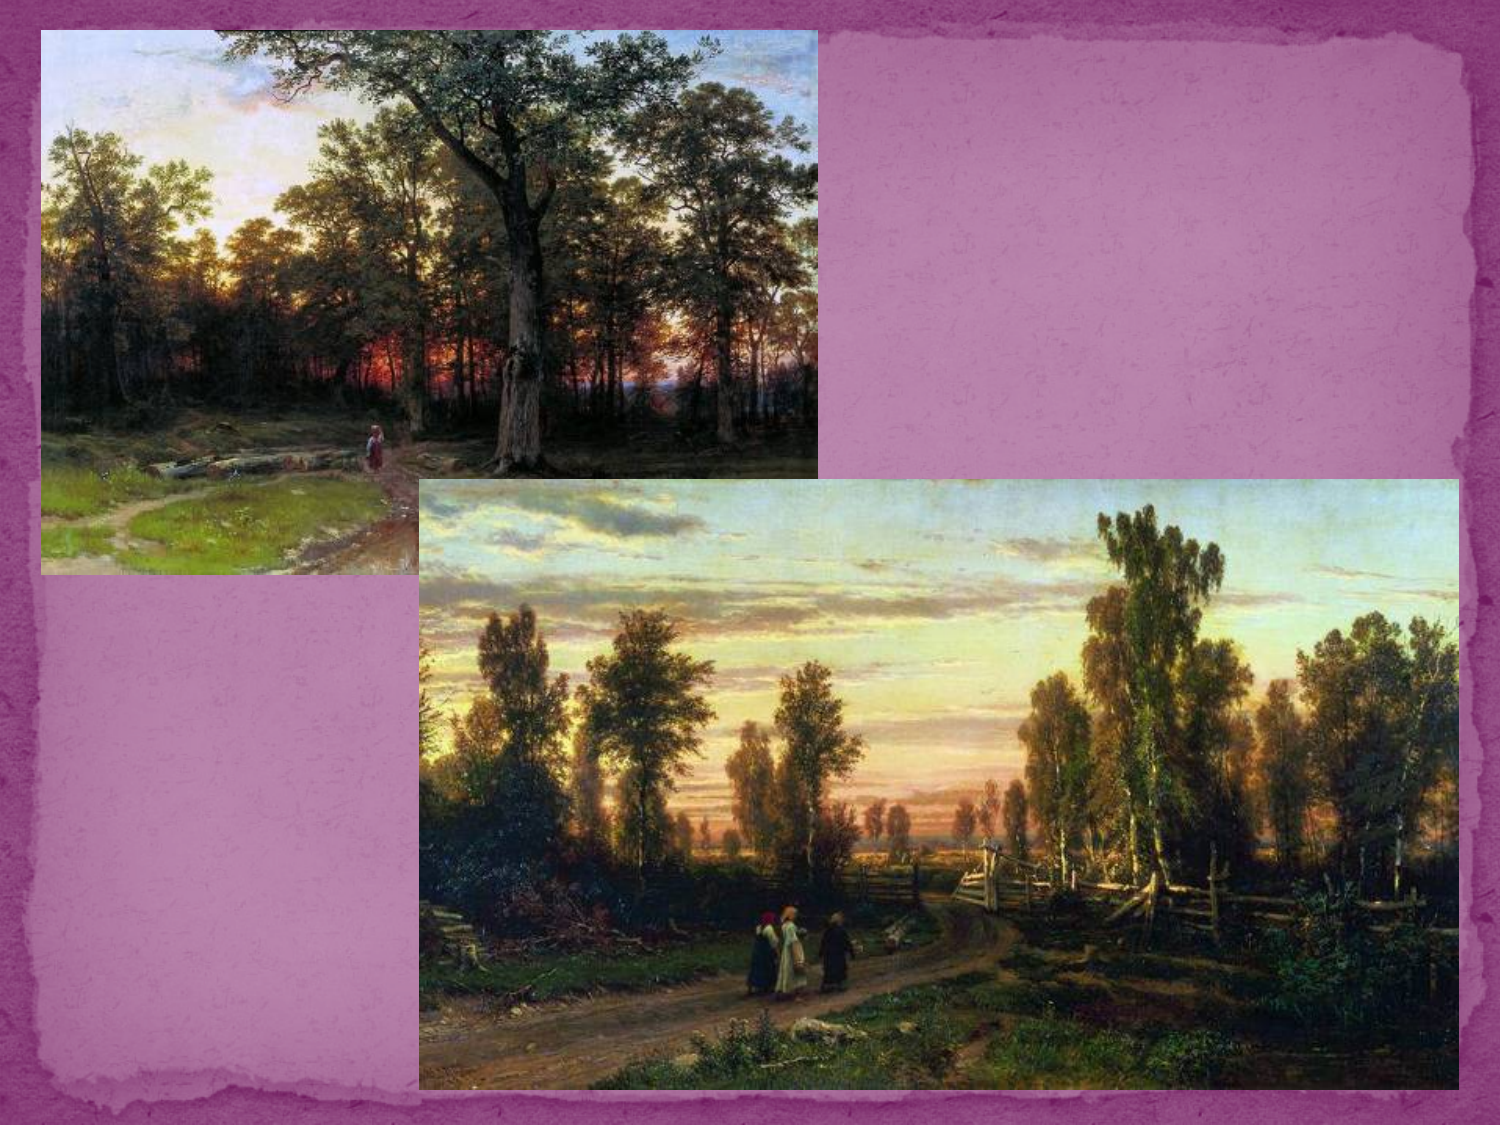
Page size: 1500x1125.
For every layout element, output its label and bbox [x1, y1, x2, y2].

list [44, 33, 816, 574]
list [421, 481, 1458, 1088]
